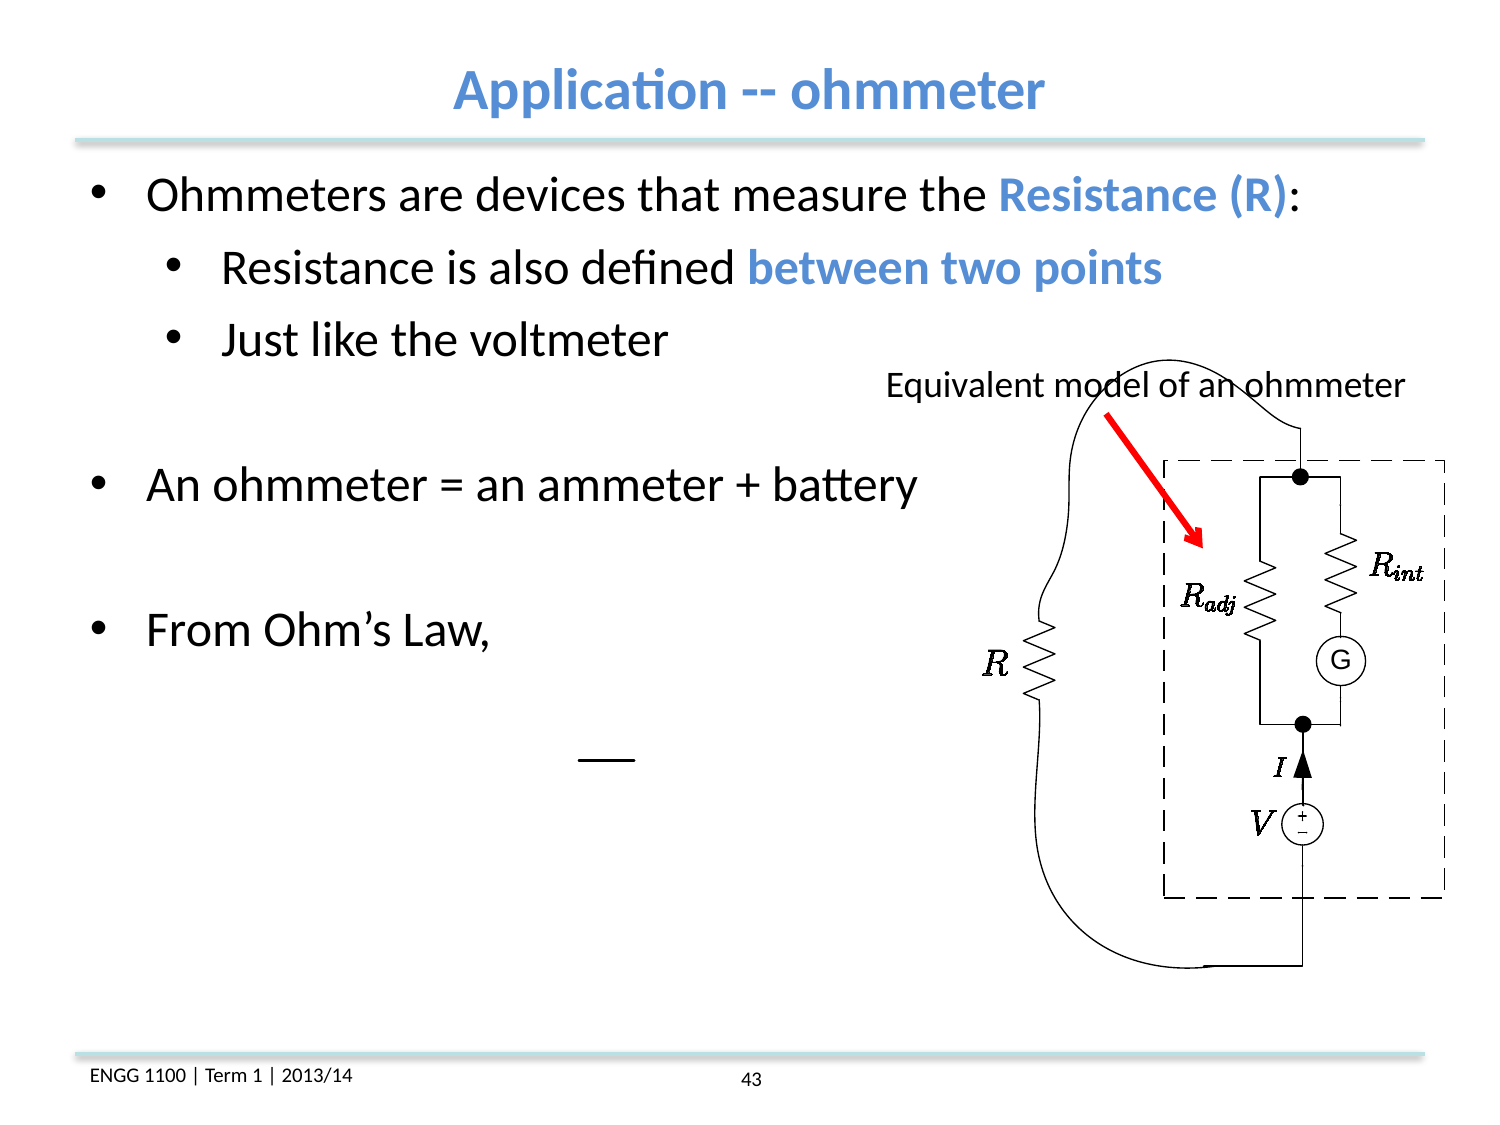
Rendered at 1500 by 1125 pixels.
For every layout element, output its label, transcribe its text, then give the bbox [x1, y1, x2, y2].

text_box Equivalent model of an ohmmeter [871, 353, 972, 413]
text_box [974, 352, 1453, 975]
text_box Ohmmeters are devices that measure the Resistance (R): Resistance is also defined between two points Just like the voltmeter An ohmmeter = an ammeter + battery From Ohm’s Law, [74, 154, 1425, 1036]
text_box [429, 673, 639, 823]
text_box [1086, 432, 1222, 530]
title Application -- ohmmeter [74, 32, 1426, 141]
